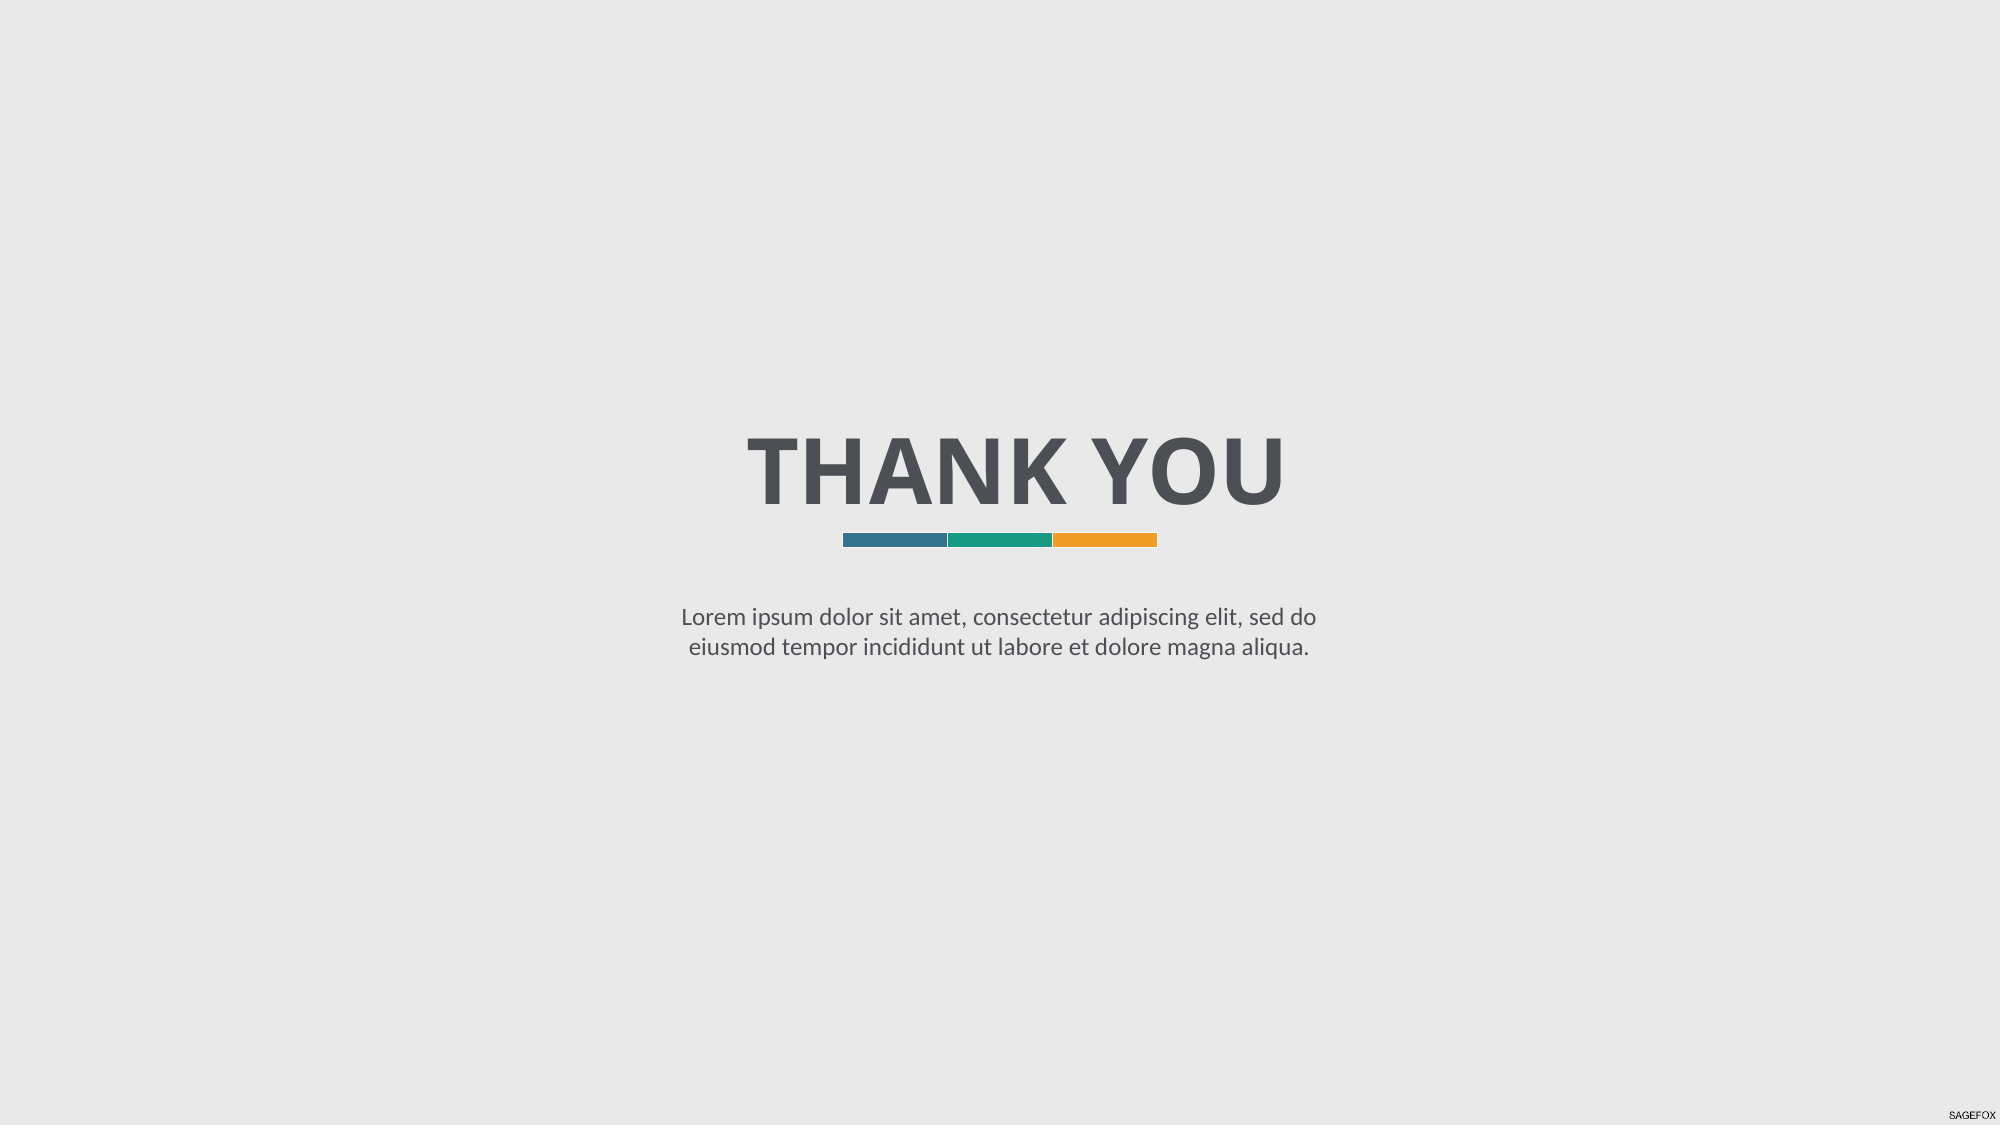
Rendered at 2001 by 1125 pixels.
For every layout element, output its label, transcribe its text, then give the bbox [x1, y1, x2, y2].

text_box Lorem ipsum dolor sit amet, consectetur adipiscing elit, sed do eiusmod tempor incididunt ut labore et dolore magna aliqua. [660, 593, 1340, 668]
picture [1925, 1102, 2000, 1123]
text_box THANK YOU [565, 405, 1470, 531]
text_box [842, 532, 1158, 548]
